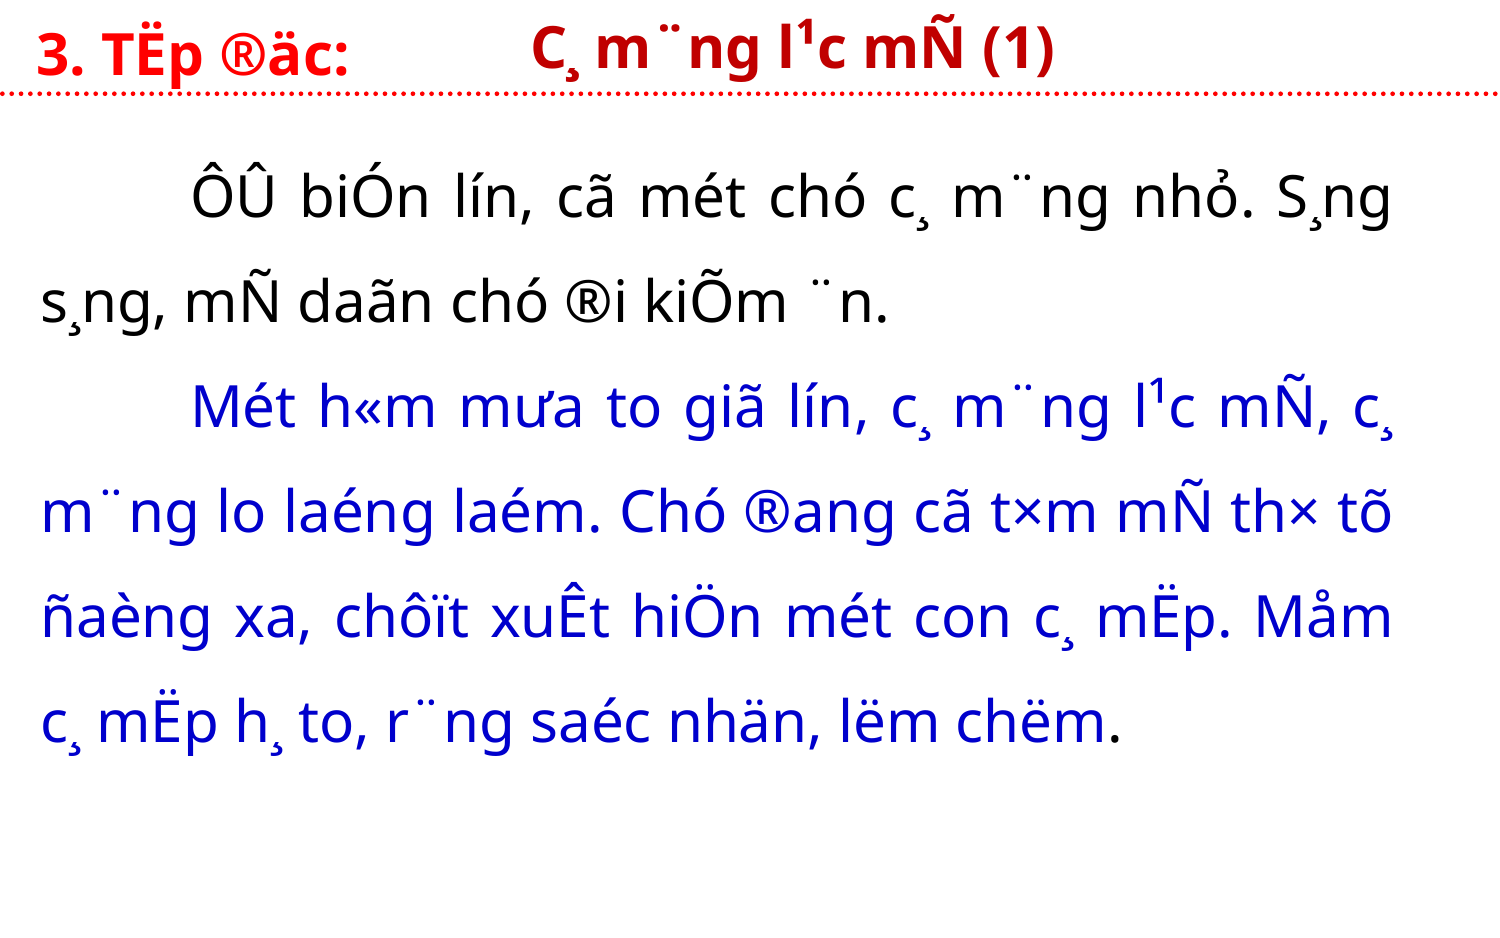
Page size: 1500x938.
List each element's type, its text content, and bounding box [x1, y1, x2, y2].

text_box ÔÛ biÓn lín, cã mét chó c¸ m¨ng nhỏ. S¸ng s¸ng, mÑ daãn chó ®i kiÕm ¨n. Mét h«m m­ưa to giã lín, c¸ m¨ng l¹c mÑ, c¸ m¨ng lo laéng laém. Chó ®ang cã t×m mÑ th× tõ ñaèng xa, chôït xuÊt hiÖn mét con c¸ mËp. Måm c¸ mËp h¸ to, r¨ng saéc nhän, lëm chëm. [28, 118, 1406, 760]
text_box C¸ m¨ng l¹c mÑ (1) [515, 2, 1070, 88]
text_box 3. TËp ®äc: [21, 9, 646, 94]
